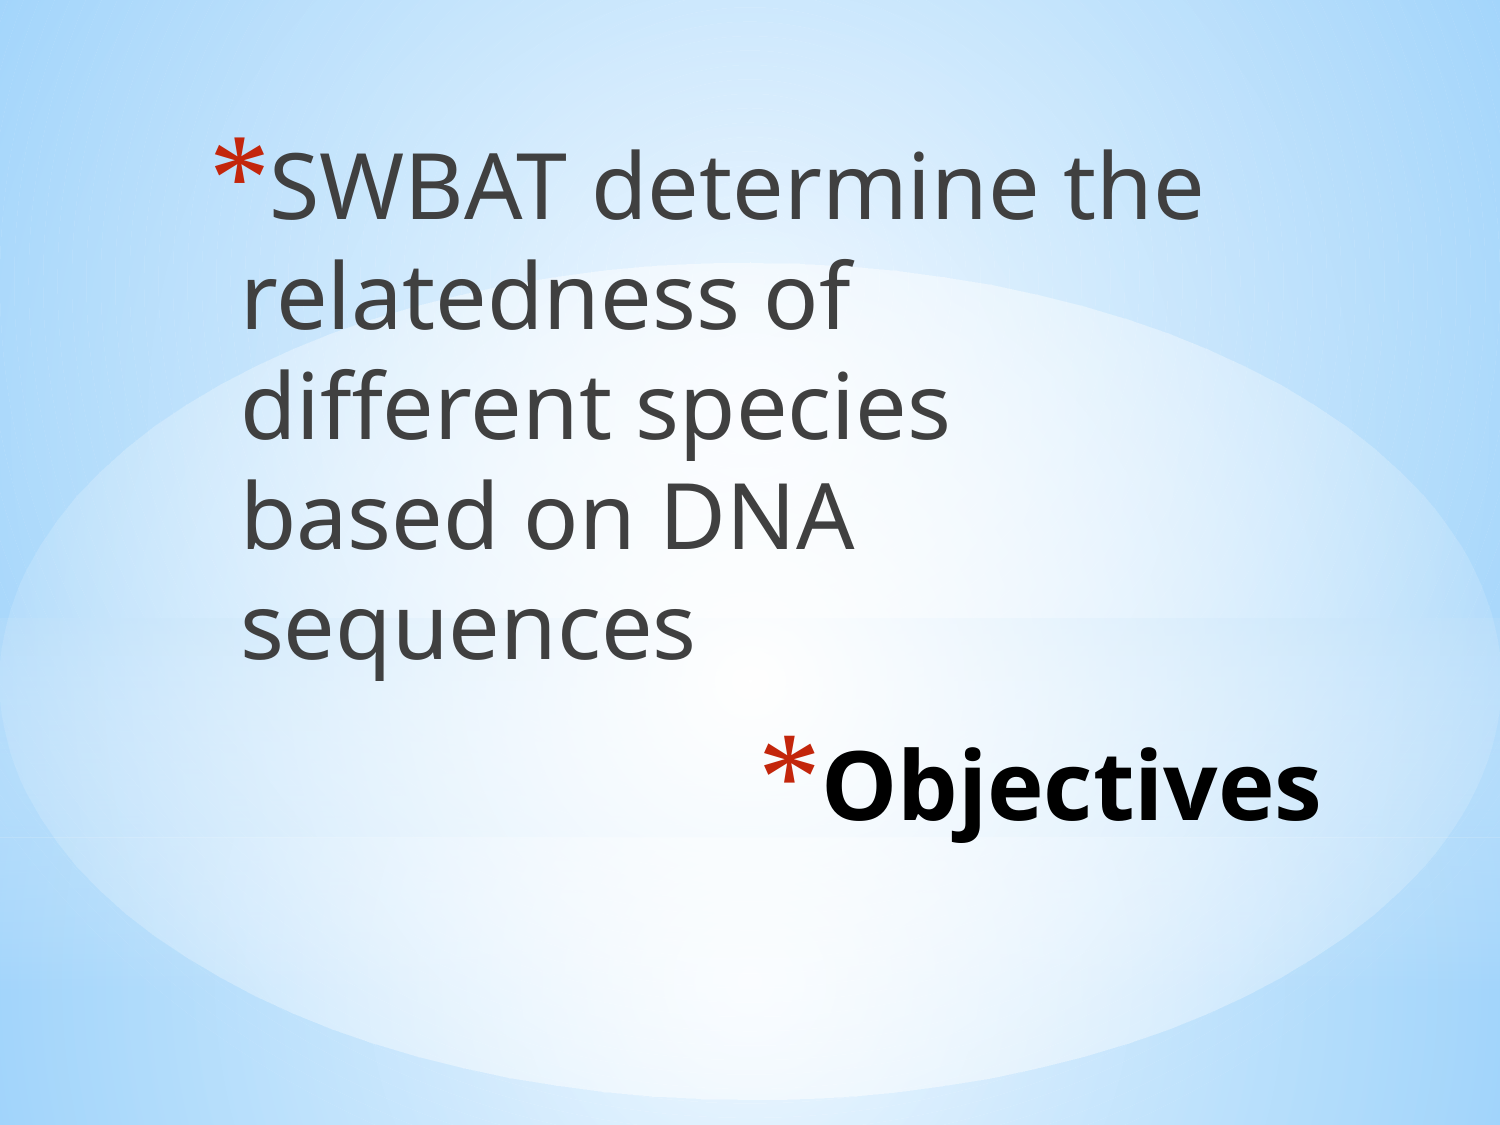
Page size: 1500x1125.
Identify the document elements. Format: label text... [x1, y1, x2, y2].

title Objectives [294, 717, 1363, 905]
list SWBAT determine the relatedness of different species based on DNA sequences [187, 120, 1238, 690]
